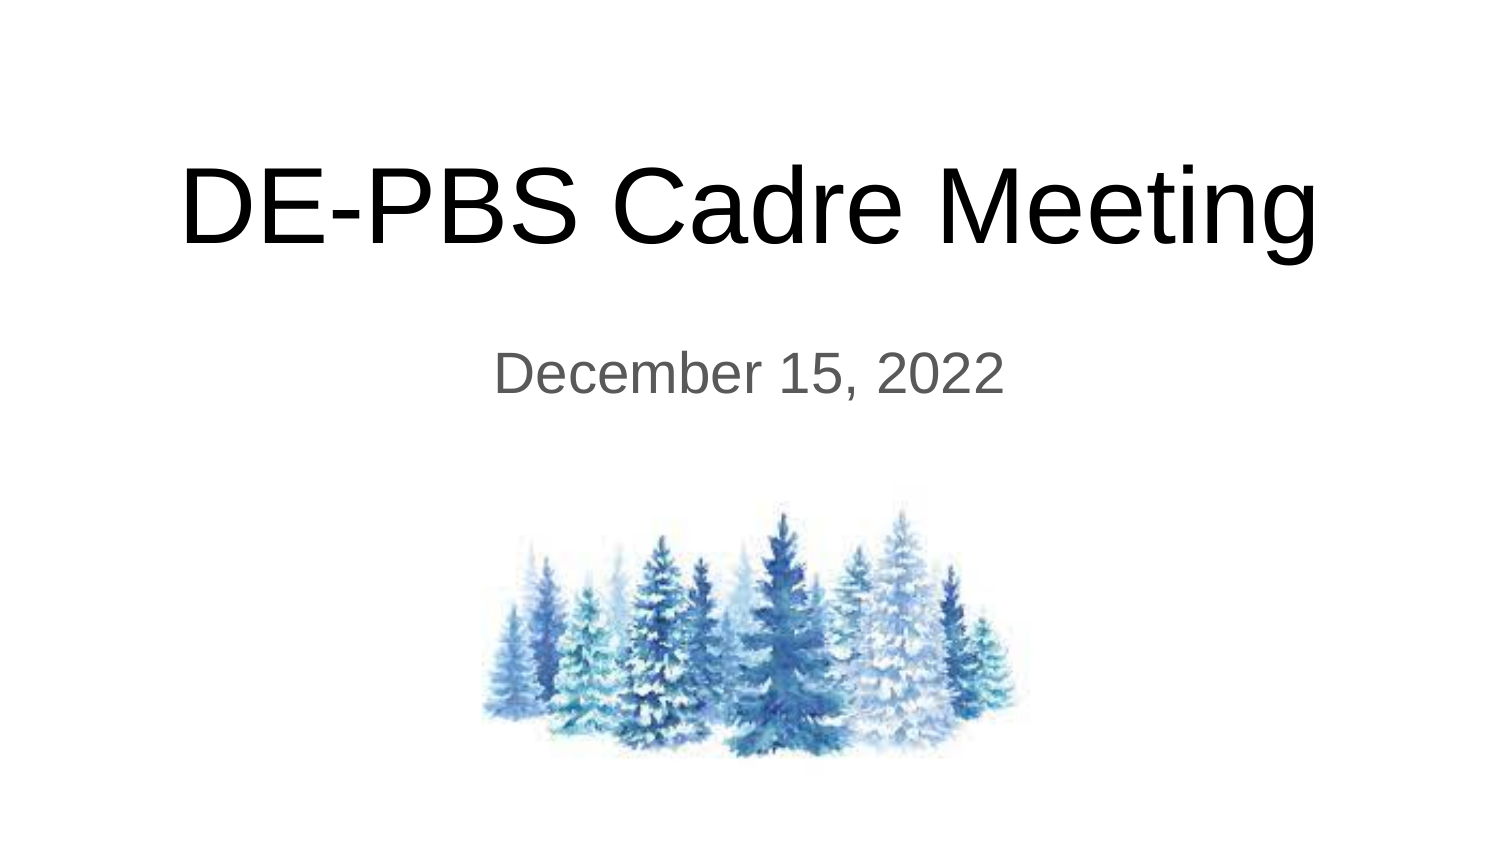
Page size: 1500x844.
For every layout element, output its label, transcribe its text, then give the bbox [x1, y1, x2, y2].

picture [448, 450, 1052, 834]
subtitle December 15, 2022 [51, 326, 1449, 472]
title DE-PBS Cadre Meeting [51, 23, 1449, 282]
